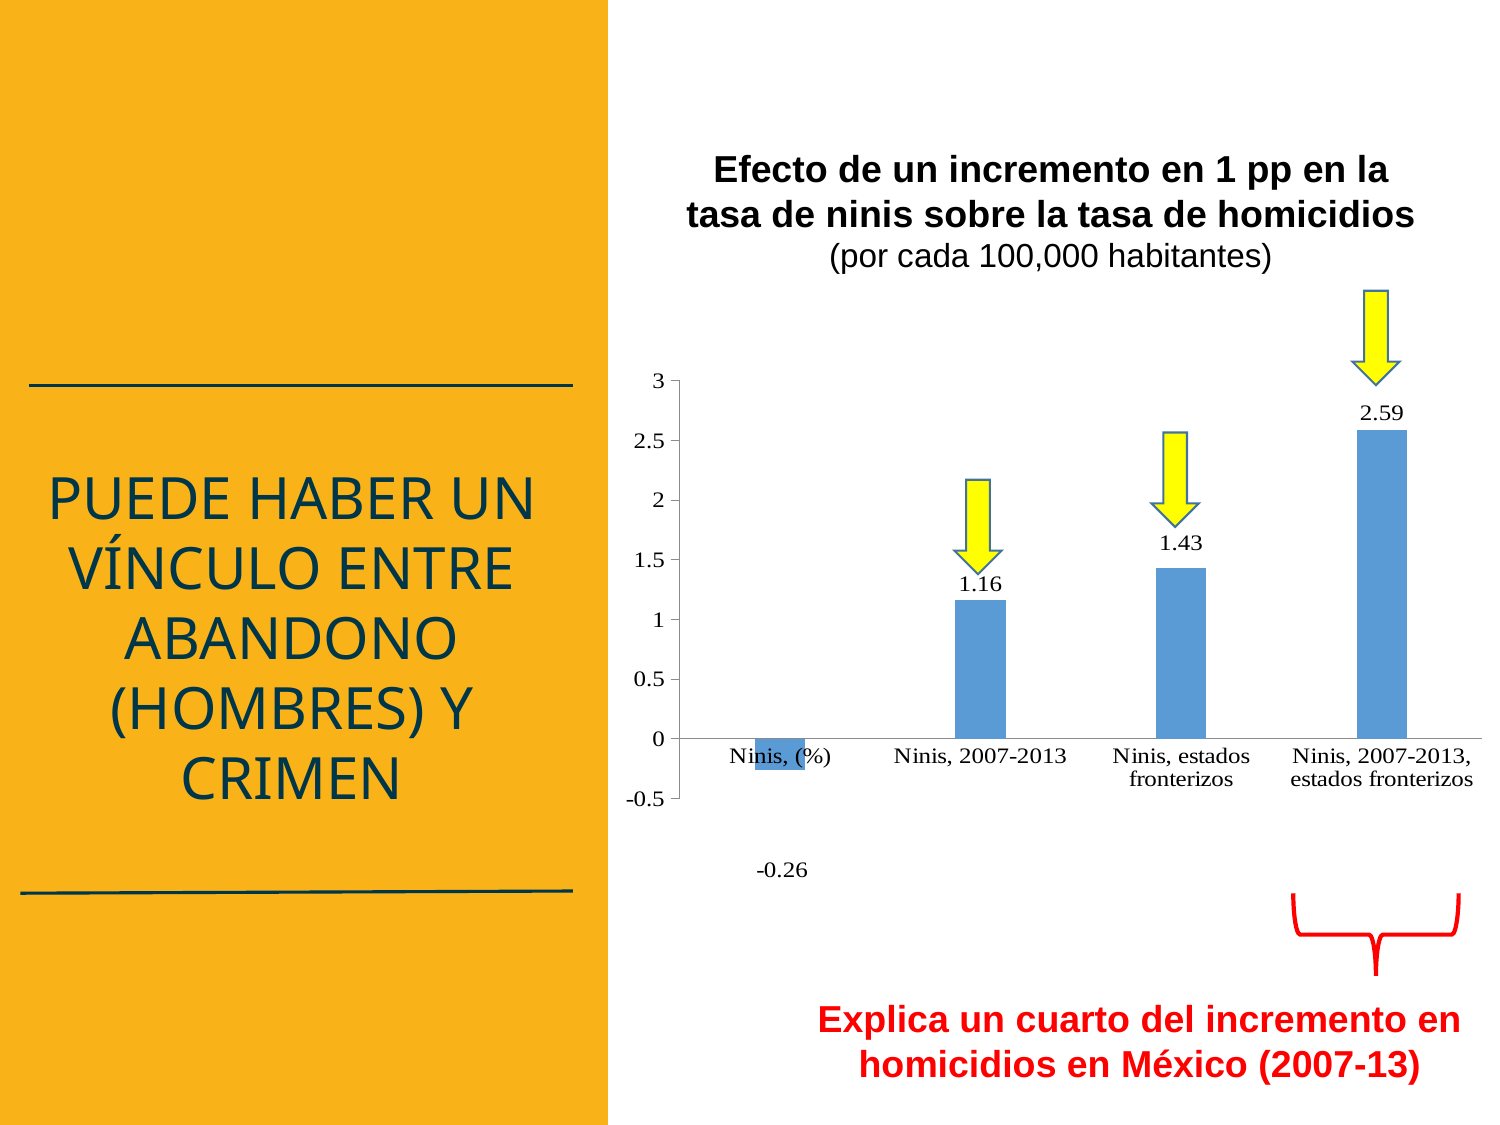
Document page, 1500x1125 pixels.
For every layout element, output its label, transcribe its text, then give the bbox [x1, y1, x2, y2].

picture [0, 0, 608, 1125]
text_box [1292, 893, 1460, 976]
text_box [1363, 289, 1389, 359]
text_box Explica un cuarto del incremento en homicidios en México (2007-13) [797, 987, 1483, 1093]
chart [607, 359, 1500, 882]
text_box Efecto de un incremento en 1 pp en la tasa de ninis sobre la tasa de homicidios (por cada 100,000 habitantes) [667, 137, 1436, 282]
